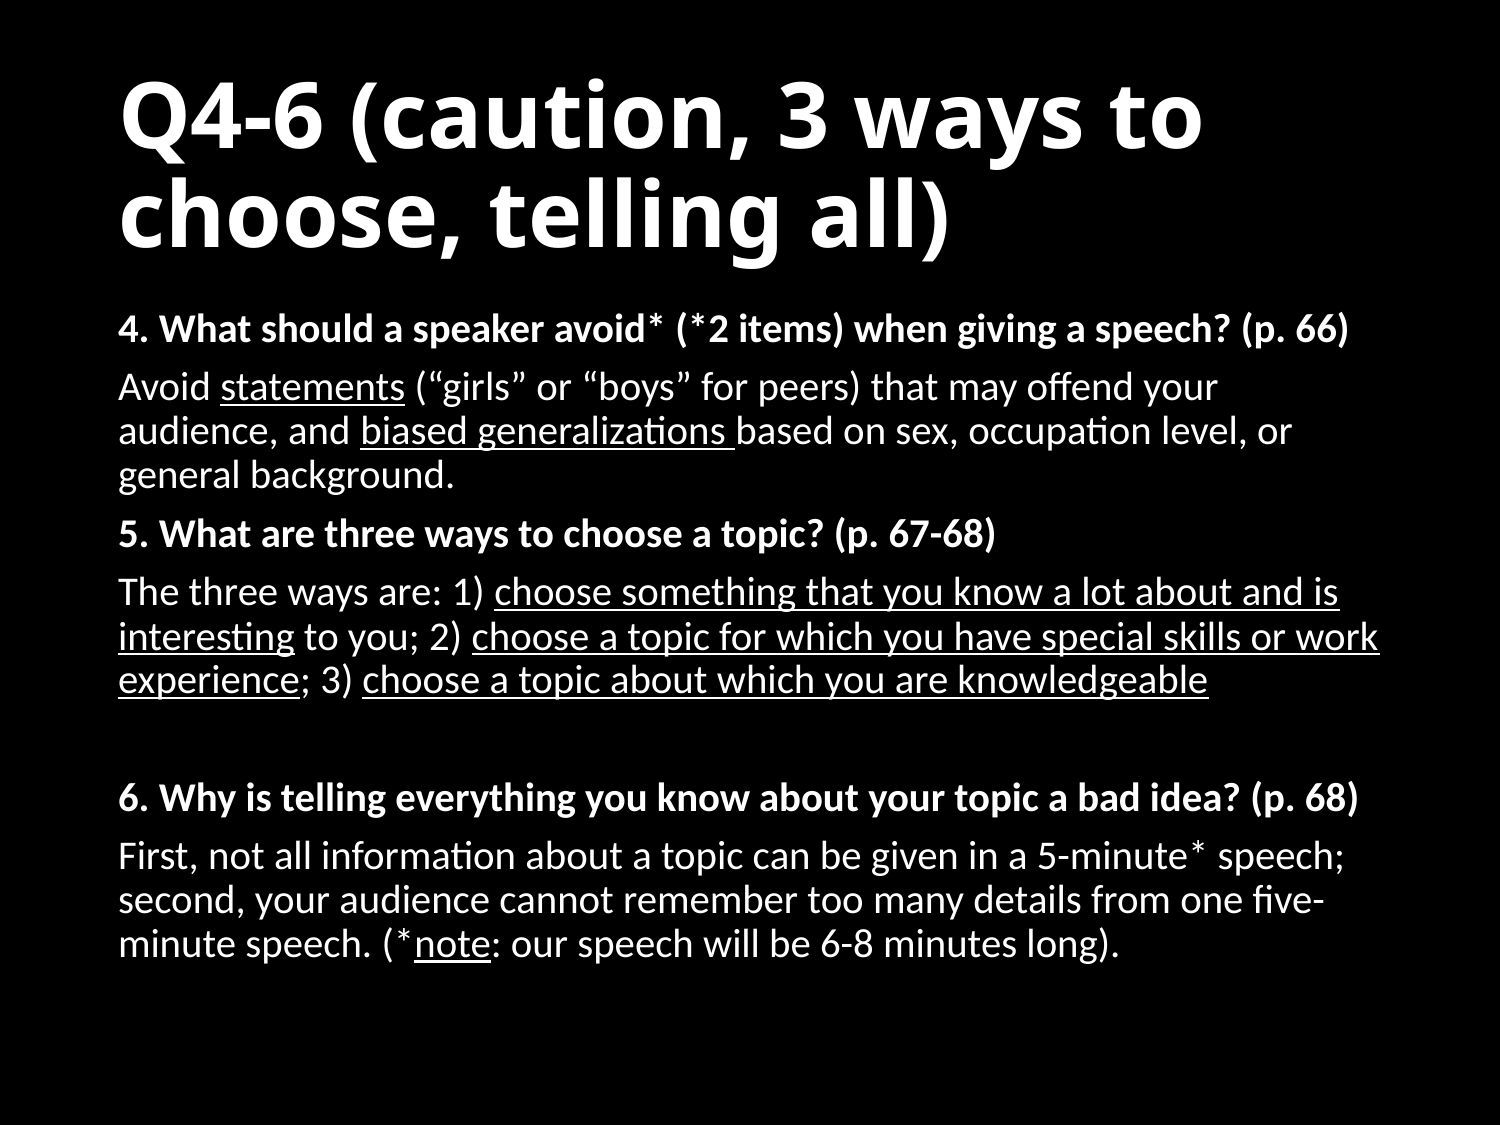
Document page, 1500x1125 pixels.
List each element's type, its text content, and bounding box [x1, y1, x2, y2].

list 4. What should a speaker avoid* (*2 items) when giving a speech? (p. 66) Avoid statements (“girls” or “boys” for peers) that may offend your audience, and biased generalizations based on sex, occupation level, or general background. 5. What are three ways to choose a topic? (p. 67-68) The three ways are: 1) choose something that you know a lot about and is interesting to you; 2) choose a topic for which you have special skills or work experience; 3) choose a topic about which you are knowledgeable 6. Why is telling everything you know about your topic a bad idea? (p. 68) First, not all information about a topic can be given in a 5-minute* speech; second, your audience cannot remember too many details from one five-minute speech. (*note: our speech will be 6-8 minutes long). [103, 299, 1397, 1014]
title Q4-6 (caution, 3 ways to choose, telling all) [103, 59, 1397, 278]
